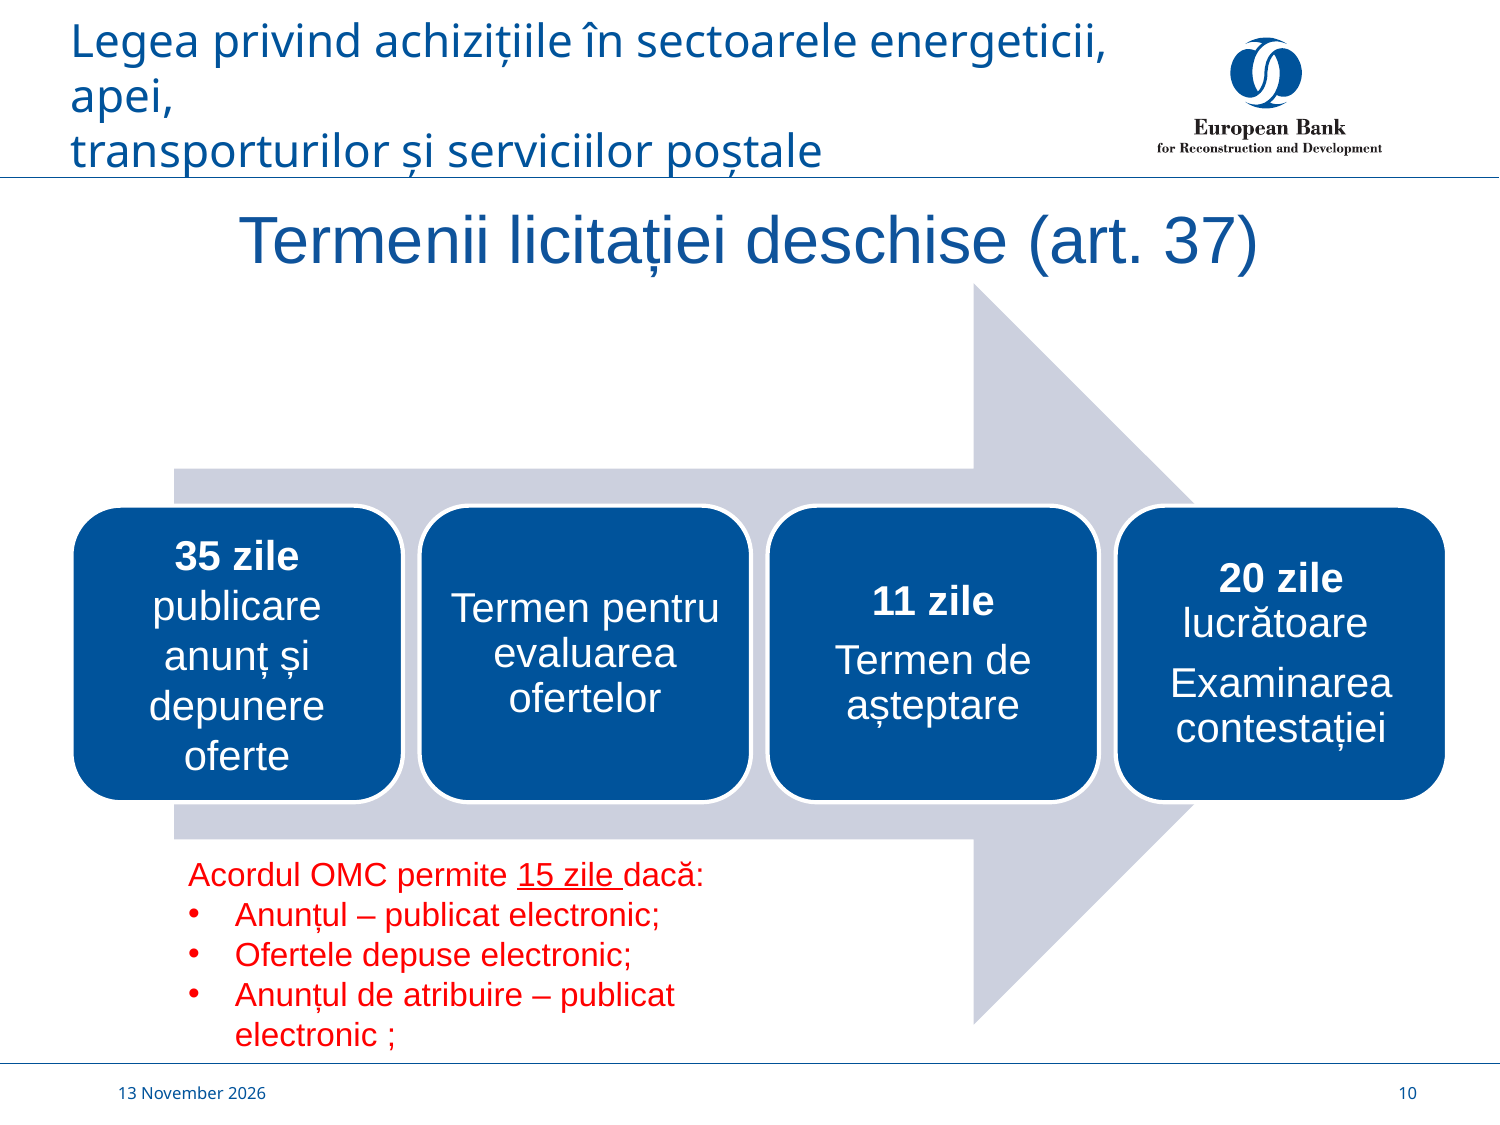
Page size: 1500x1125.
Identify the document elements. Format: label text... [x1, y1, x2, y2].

title Legea privind achizițiile în sectoarele energeticii, apei, transporturilor și serviciilor poștale [70, 6, 1109, 184]
text_box 11 zile Termen de așteptare [765, 503, 1102, 805]
footer [0, 1062, 1358, 1125]
text_box 35 zile publicare anunț și depunere oferte [69, 503, 406, 805]
slide_number 10 [1358, 1062, 1418, 1125]
text_box Acordul OMC permite 15 zile dacă: Anunțul – publicat electronic; Ofertele depuse electronic; Anunțul de atribuire – publicat electronic ; [173, 845, 750, 1061]
text_box 20 zile lucrătoare Examinarea contestației [1113, 503, 1450, 805]
footer [1418, 1062, 1500, 1125]
list Termenii licitației deschise (art. 37) [117, 196, 1382, 294]
text_box [174, 283, 1194, 1025]
text_box Termen pentru evaluarea ofertelor [417, 503, 754, 805]
